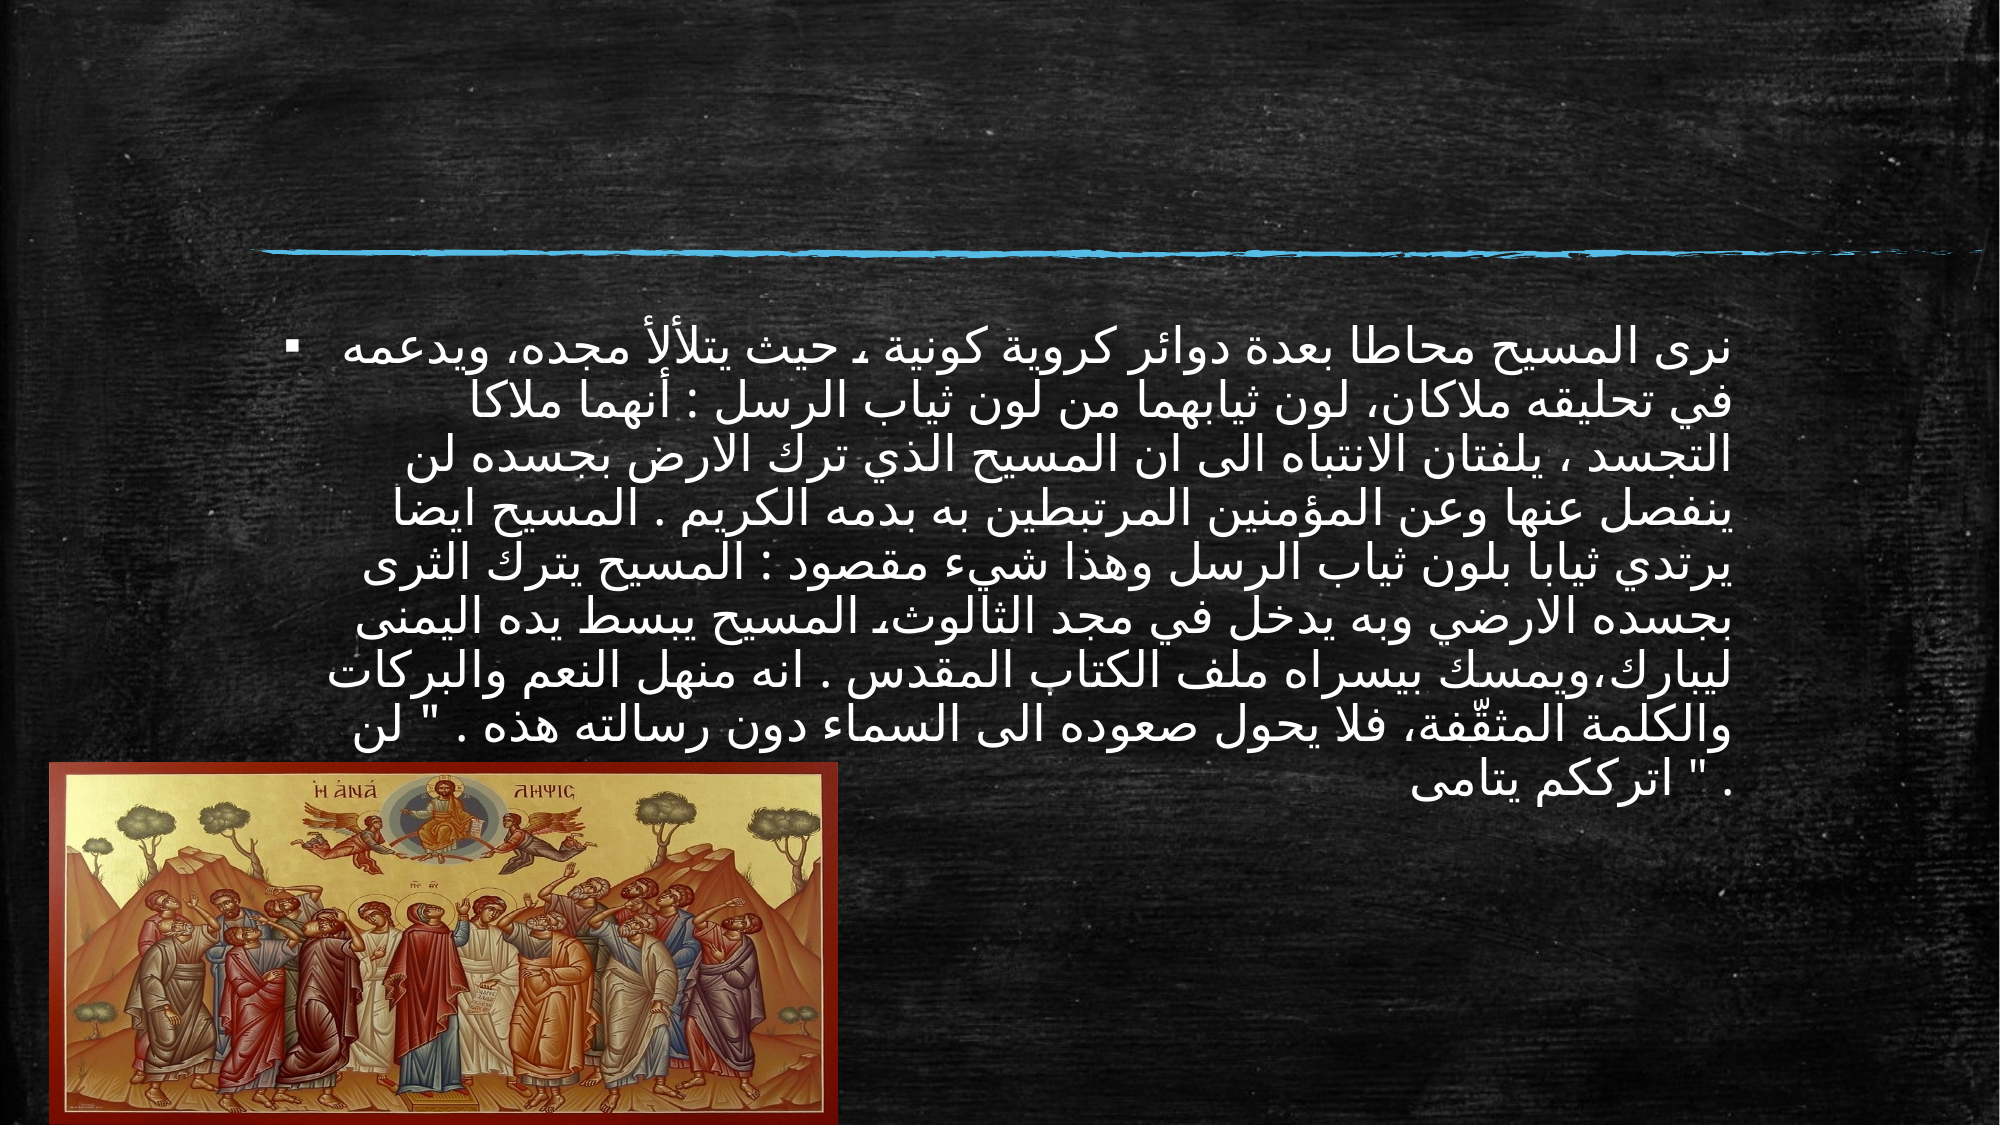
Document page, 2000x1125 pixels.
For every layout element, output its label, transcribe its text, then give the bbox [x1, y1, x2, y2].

list نرى المسيح محاطا بعدة دوائر كروية كونية ، حيث يتلألأ مجده، ويدعمه في تحليقه ملاكان، لون ثيابهما من لون ثياب الرسل : أنهما ملاكا التجسد ، يلفتان الانتباه الى ان المسيح الذي ترك الارض بجسده لن ينفصل عنها وعن المؤمنين المرتبطين به بدمه الكريم . المسيح ايضا يرتدي ثيابا بلون ثياب الرسل وهذا شيء مقصود : المسيح يترك الثرى بجسده الارضي وبه يدخل في مجد الثالوث، المسيح يبسط يده اليمنى ليبارك،ويمسك بيسراه ملف الكتاب المقدس . انه منهل النعم والبركات والكلمة المثقّفة، فلا يحول صعوده الى السماء دون رسالته هذه . " لن اترككم يتامى " . [249, 312, 1750, 1013]
picture [49, 762, 838, 1125]
